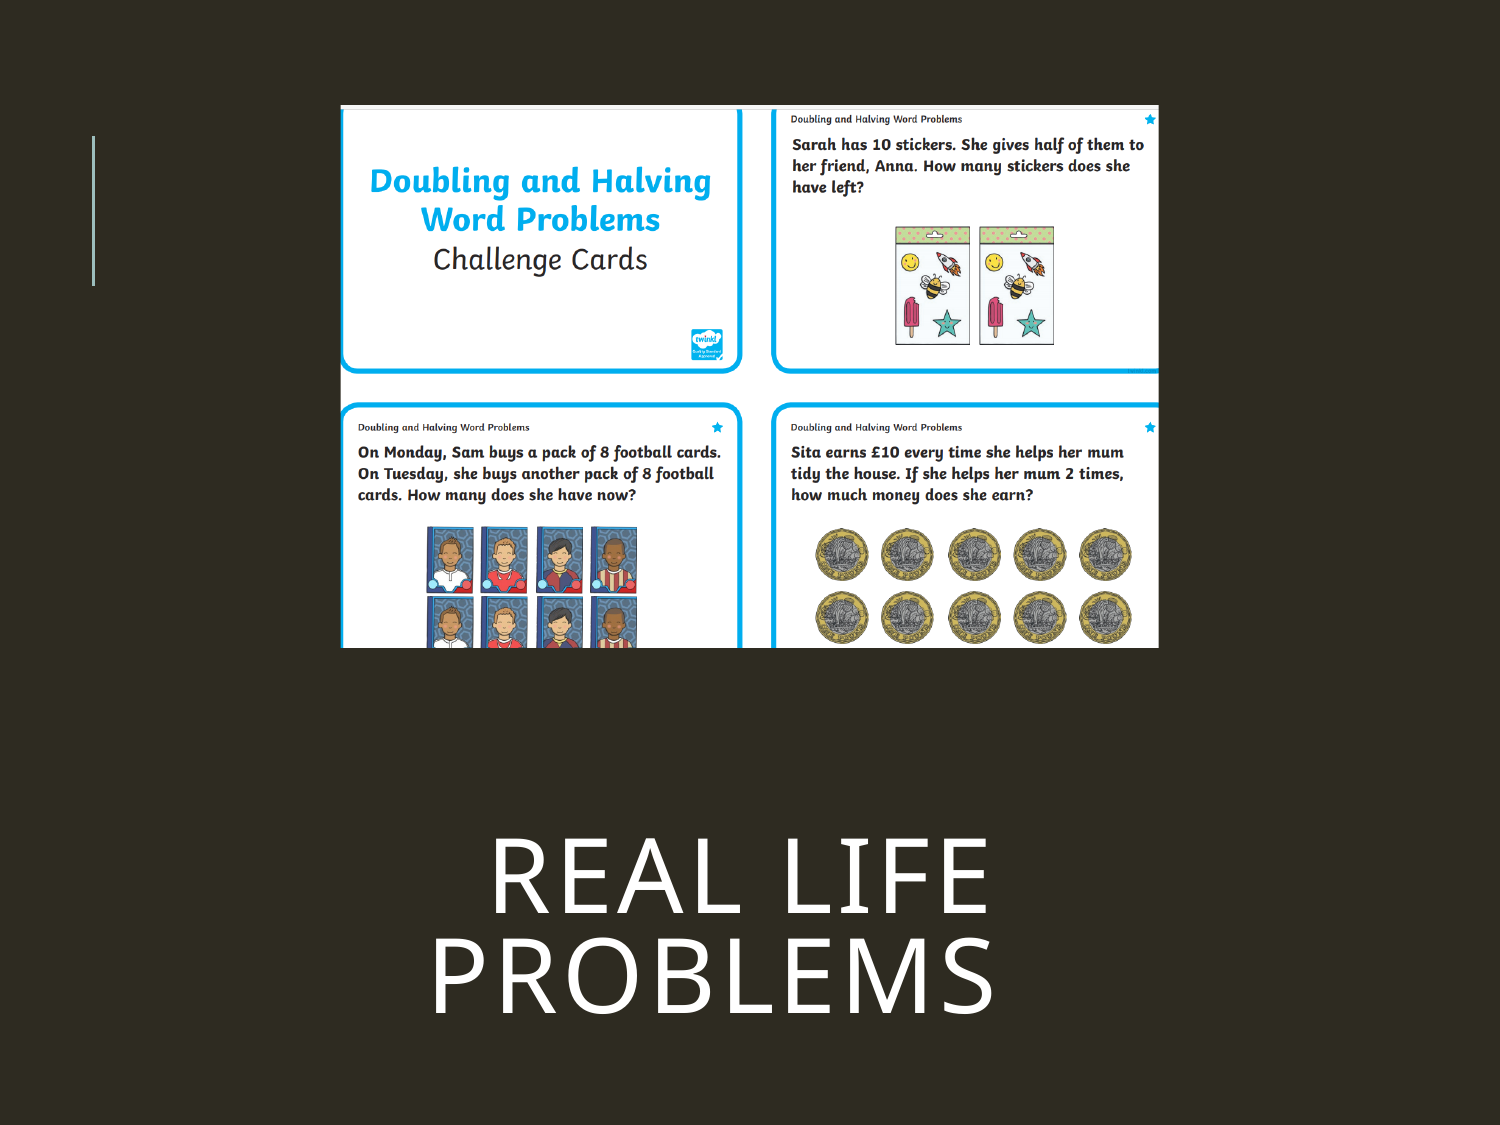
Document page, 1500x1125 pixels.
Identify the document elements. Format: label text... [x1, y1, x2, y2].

picture [344, 408, 737, 648]
picture [777, 408, 1159, 648]
picture [340, 104, 1159, 648]
title Real life problems [56, 813, 1013, 1054]
